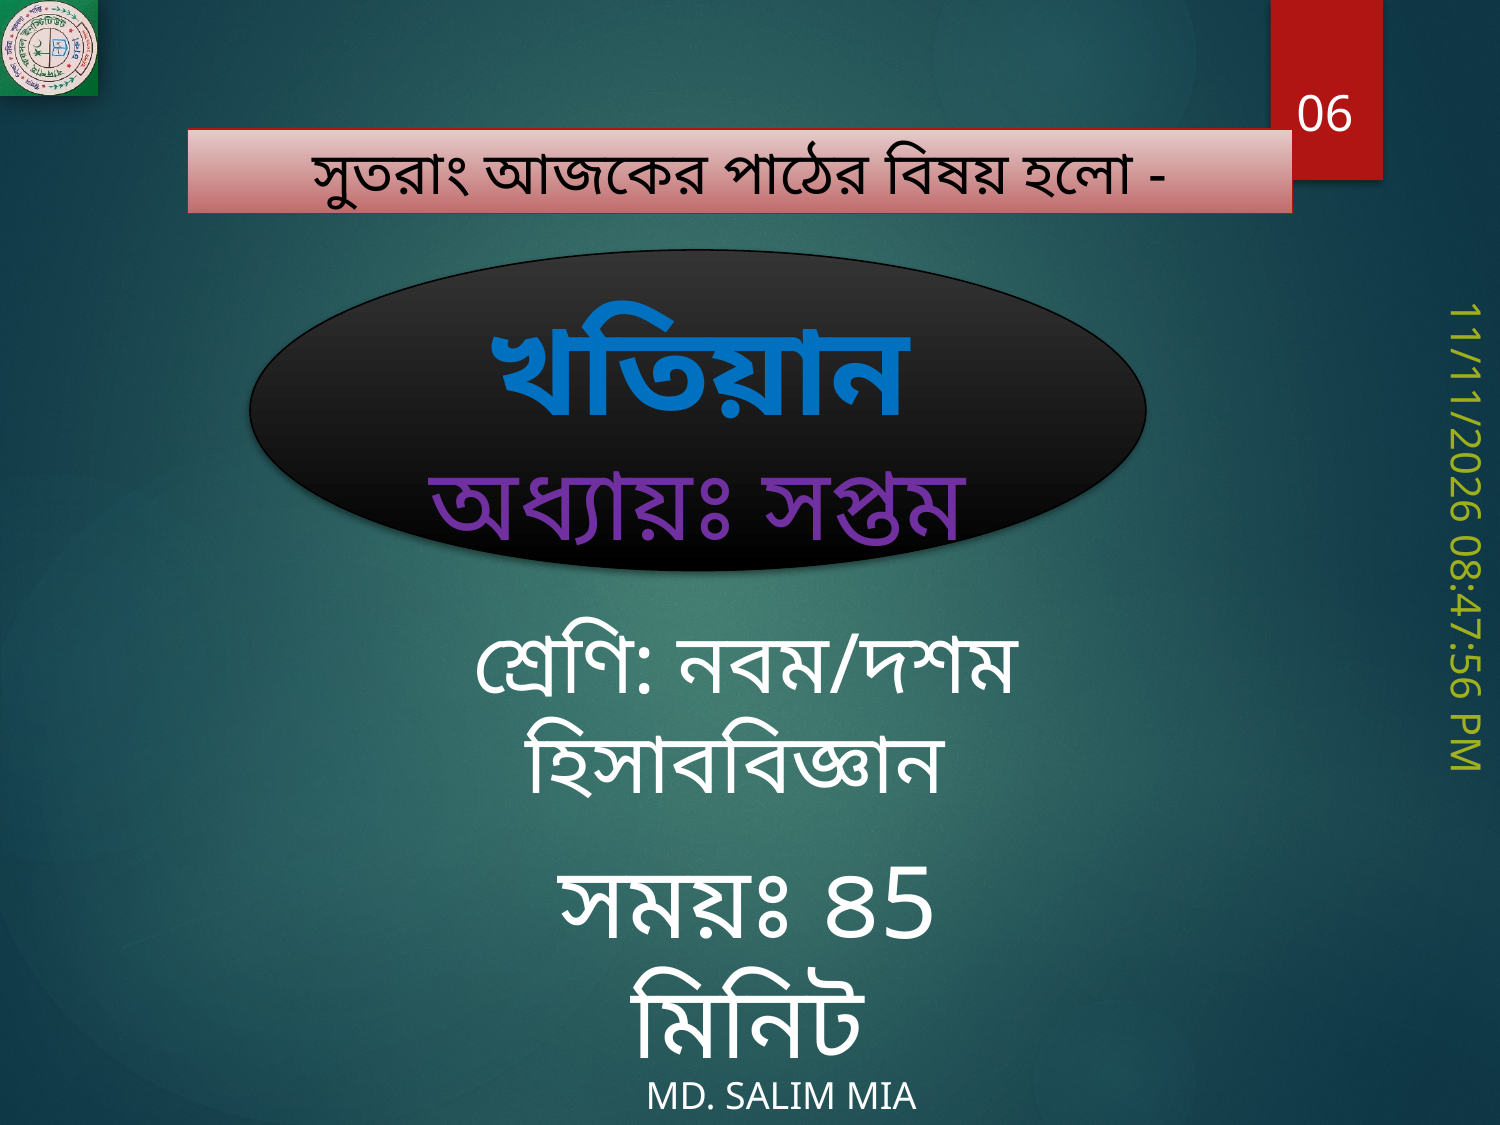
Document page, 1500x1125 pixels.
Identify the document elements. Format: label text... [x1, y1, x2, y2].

picture [0, 0, 98, 96]
text_box খতিয়ান অধ্যায়ঃ সপ্তম [249, 249, 1147, 572]
text_box শ্রেণি: নবম/দশম হিসাববিজ্ঞান [414, 603, 1078, 818]
text_box সুতরাং আজকের পাঠের বিষয় হলো - [187, 128, 1293, 214]
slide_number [1437, 262, 1500, 813]
text_box 06 [1275, 74, 1375, 149]
text_box সময়ঃ ৪5 মিনিট [416, 831, 1080, 1087]
